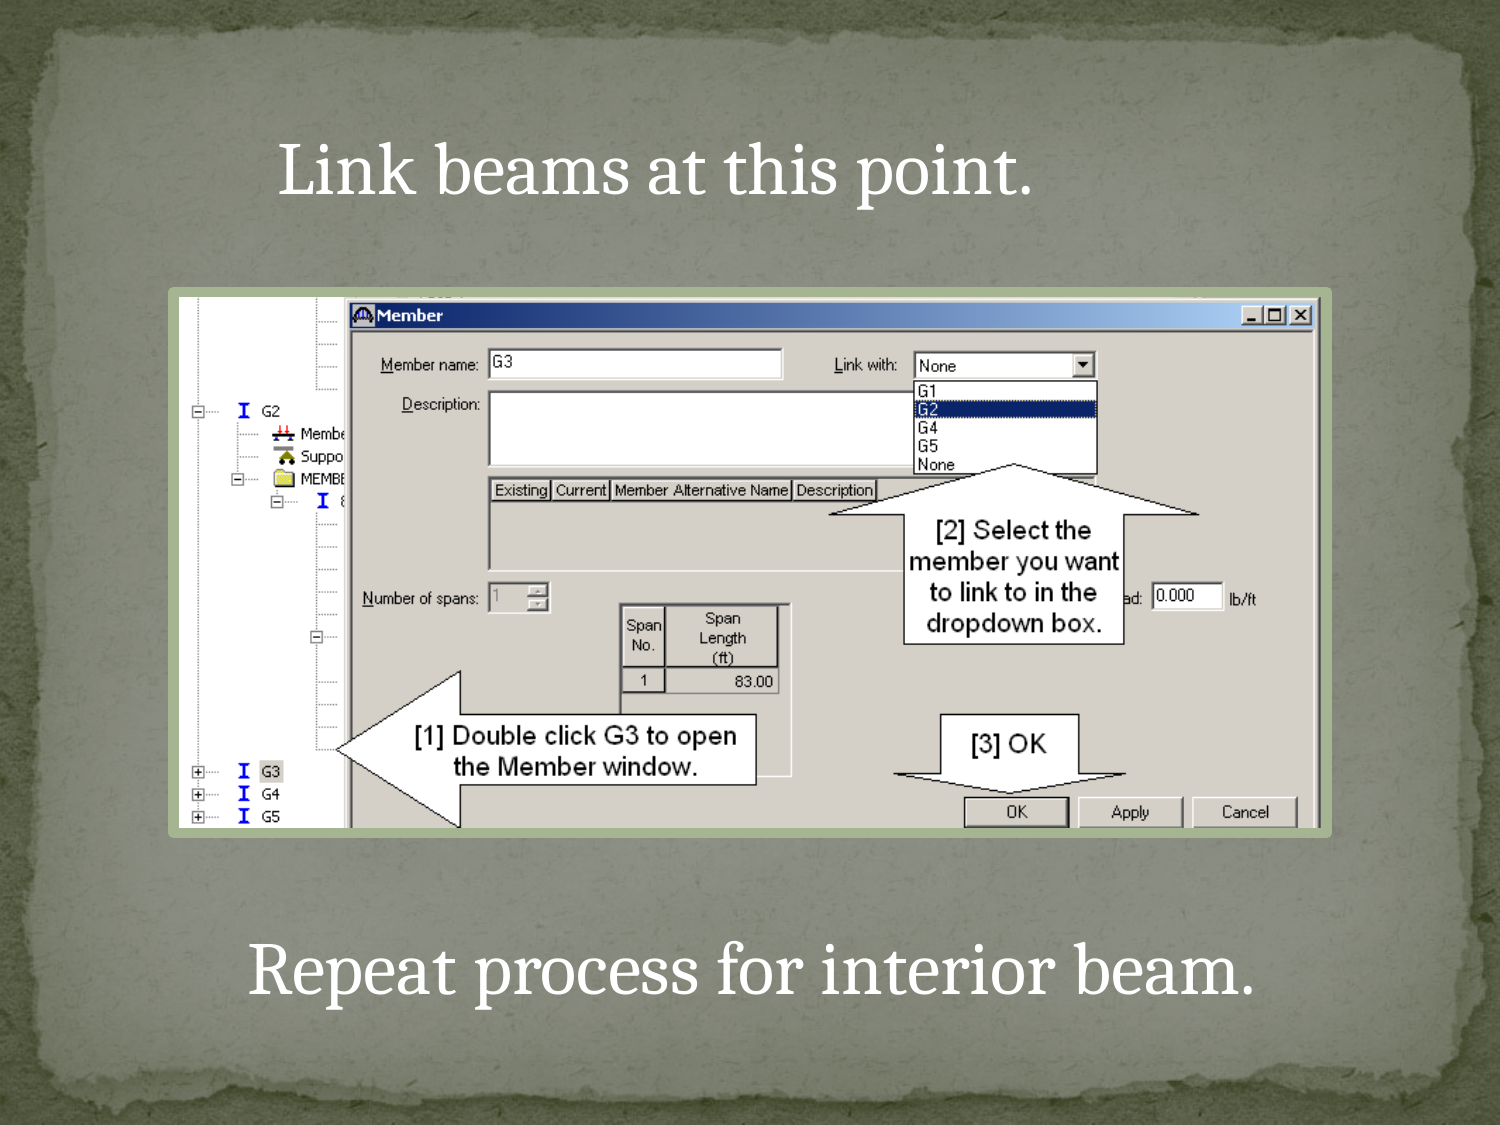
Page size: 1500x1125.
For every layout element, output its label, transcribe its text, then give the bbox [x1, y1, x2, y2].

picture [178, 296, 1323, 830]
text_box Repeat process for interior beam. [232, 912, 1273, 1018]
text_box Link beams at this point. [262, 112, 1363, 218]
